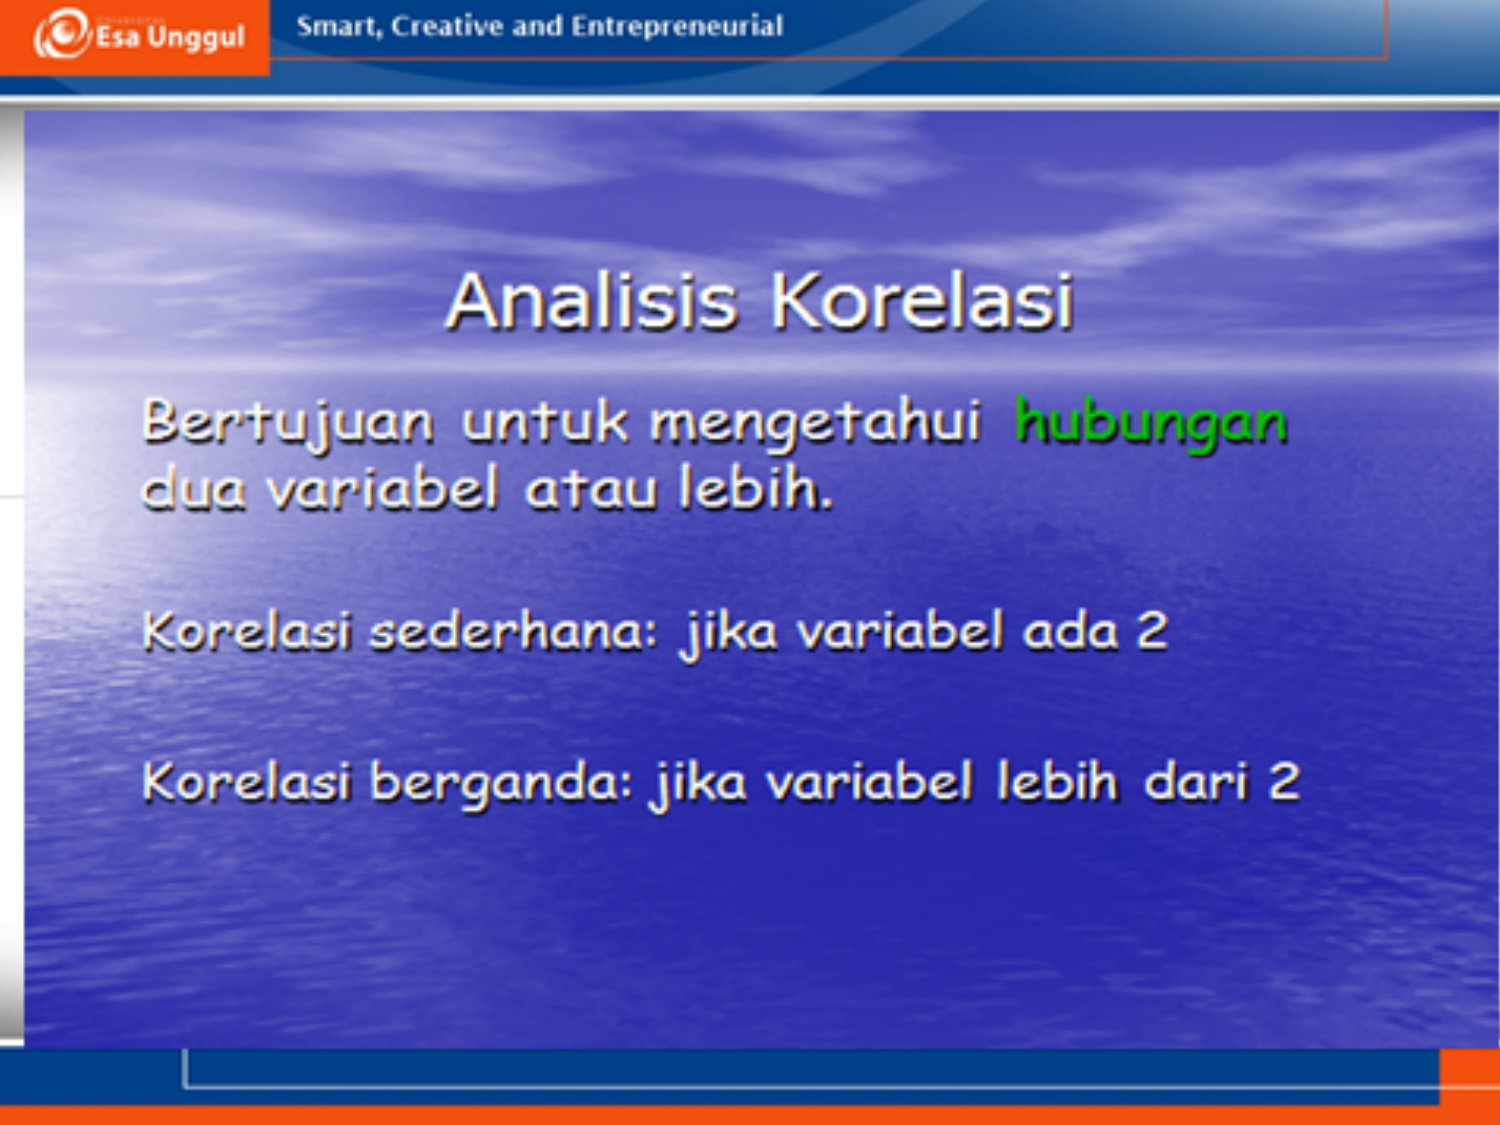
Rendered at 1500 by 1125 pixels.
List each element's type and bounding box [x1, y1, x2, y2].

list [0, 0, 1500, 1125]
